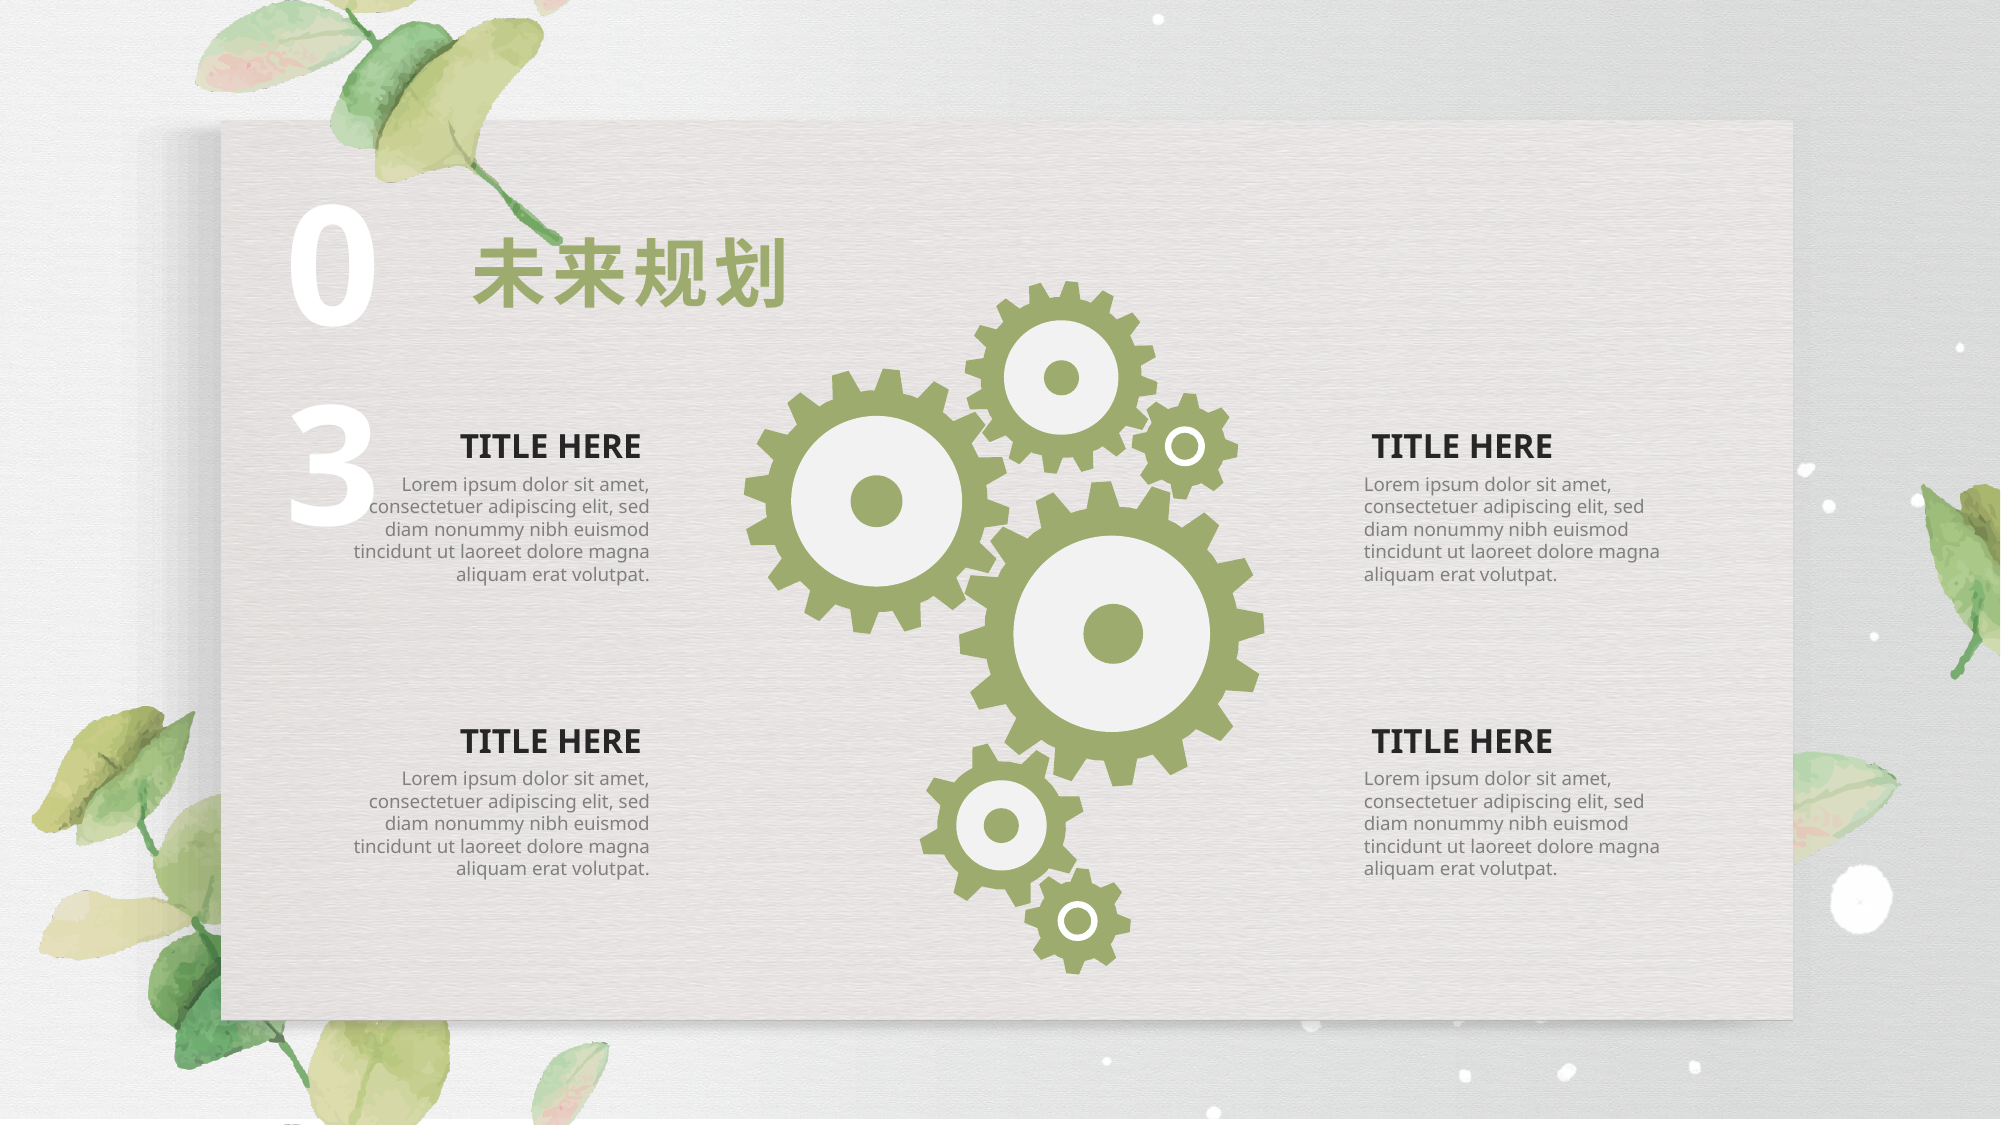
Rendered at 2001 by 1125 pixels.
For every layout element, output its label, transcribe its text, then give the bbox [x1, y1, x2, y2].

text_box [337, 712, 665, 889]
text_box [849, 474, 904, 529]
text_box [1349, 712, 1676, 889]
text_box [1042, 359, 1081, 397]
text_box [956, 780, 1047, 871]
text_box [1131, 392, 1239, 500]
text_box [982, 807, 1020, 845]
text_box [918, 742, 1085, 909]
text_box [1003, 320, 1119, 435]
picture [0, 0, 2001, 1125]
text_box [791, 415, 963, 587]
text_box [957, 480, 1266, 788]
text_box 03 [270, 151, 491, 567]
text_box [1349, 418, 1676, 594]
text_box [1013, 535, 1211, 732]
text_box [963, 279, 1159, 475]
text_box [1023, 866, 1132, 976]
text_box [1082, 602, 1145, 665]
text_box [1057, 901, 1098, 941]
text_box 未来规划 [456, 218, 806, 324]
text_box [337, 418, 665, 594]
text_box [742, 367, 1011, 636]
text_box [1164, 426, 1205, 467]
